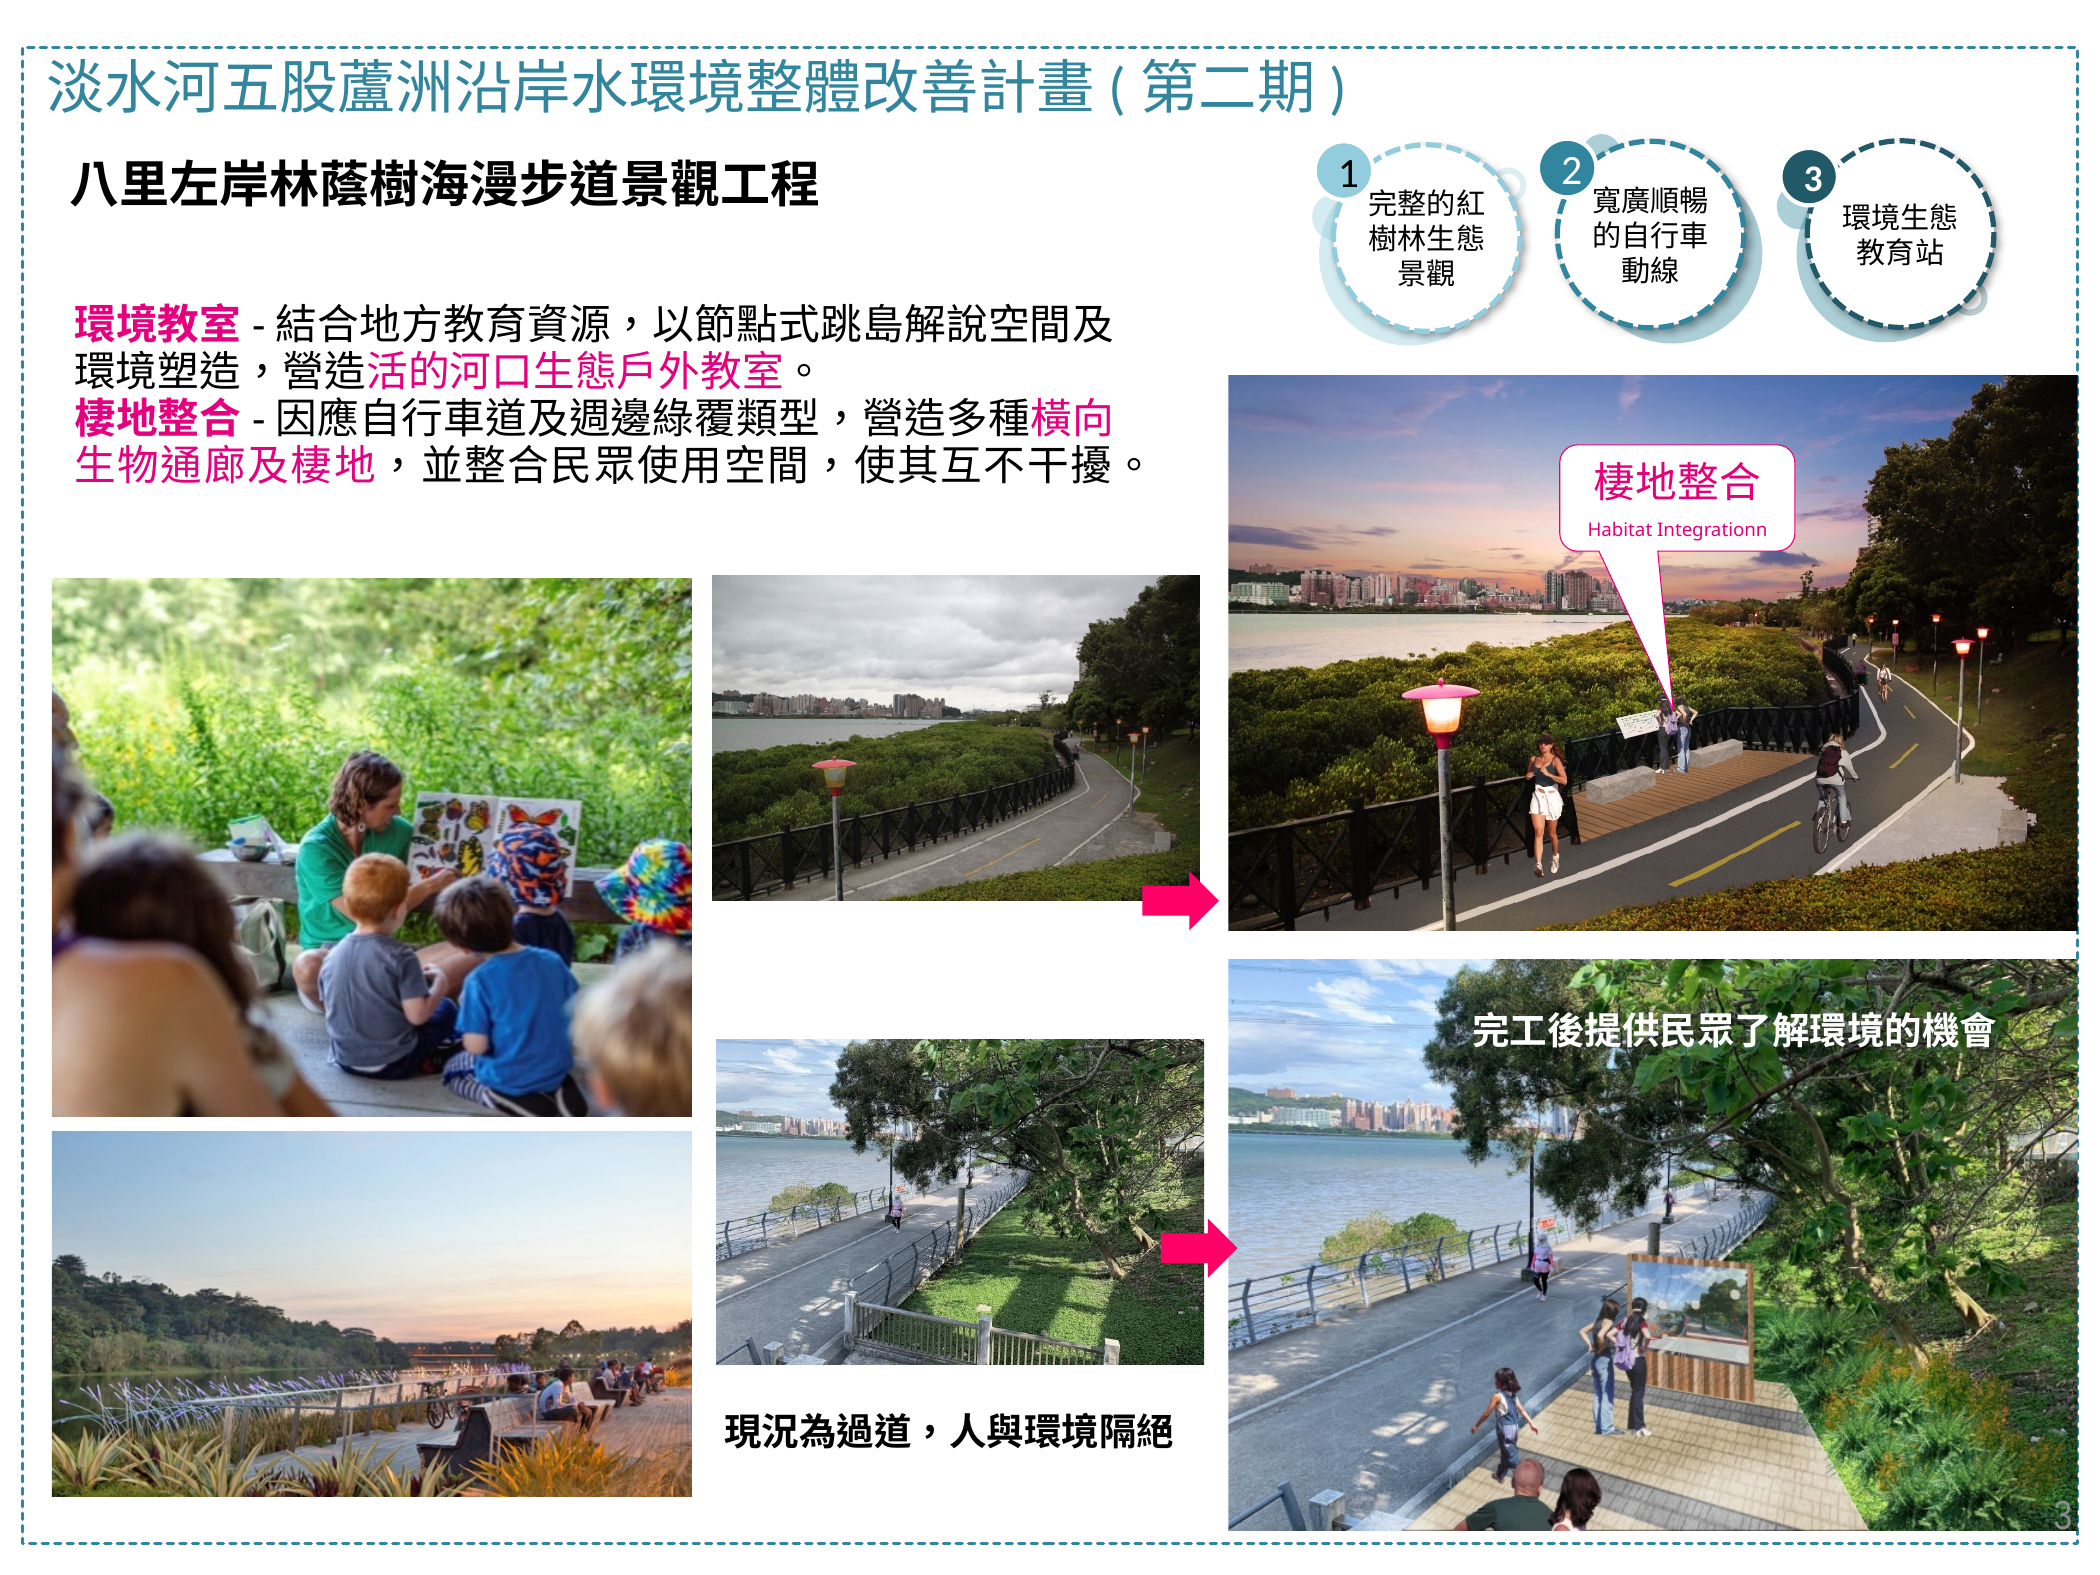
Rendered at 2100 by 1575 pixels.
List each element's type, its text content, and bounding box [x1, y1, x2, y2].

text_box 淡水河五股蘆洲沿岸水環境整體改善計畫(第二期) [31, 42, 1393, 128]
text_box 環境教室-結合地方教育資源，以節點式跳島解說空間及環境塑造，營造活的河口生態戶外教室。 棲地整合-因應自行車道及週邊綠覆類型，營造多種橫向生物通廊及棲地，並整合民眾使用空間，使其互不干擾。 [59, 294, 1129, 497]
text_box [1140, 883, 1221, 932]
text_box 現況為過道，人與環境隔絕 [698, 1400, 1189, 1461]
slide_number 3 [1655, 1460, 2093, 1566]
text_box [1311, 133, 1995, 346]
picture [1228, 959, 2078, 1531]
picture [715, 1039, 1205, 1365]
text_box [51, 578, 693, 1498]
text_box [1210, 1217, 1222, 1279]
text_box 完工後提供民眾了解環境的機會 [2082, 1000, 2087, 1060]
text_box 八里左岸林蔭樹海漫步道景觀工程 [64, 149, 1306, 215]
picture [711, 574, 1200, 901]
text_box [20, 46, 2080, 1546]
picture [1228, 374, 2078, 931]
